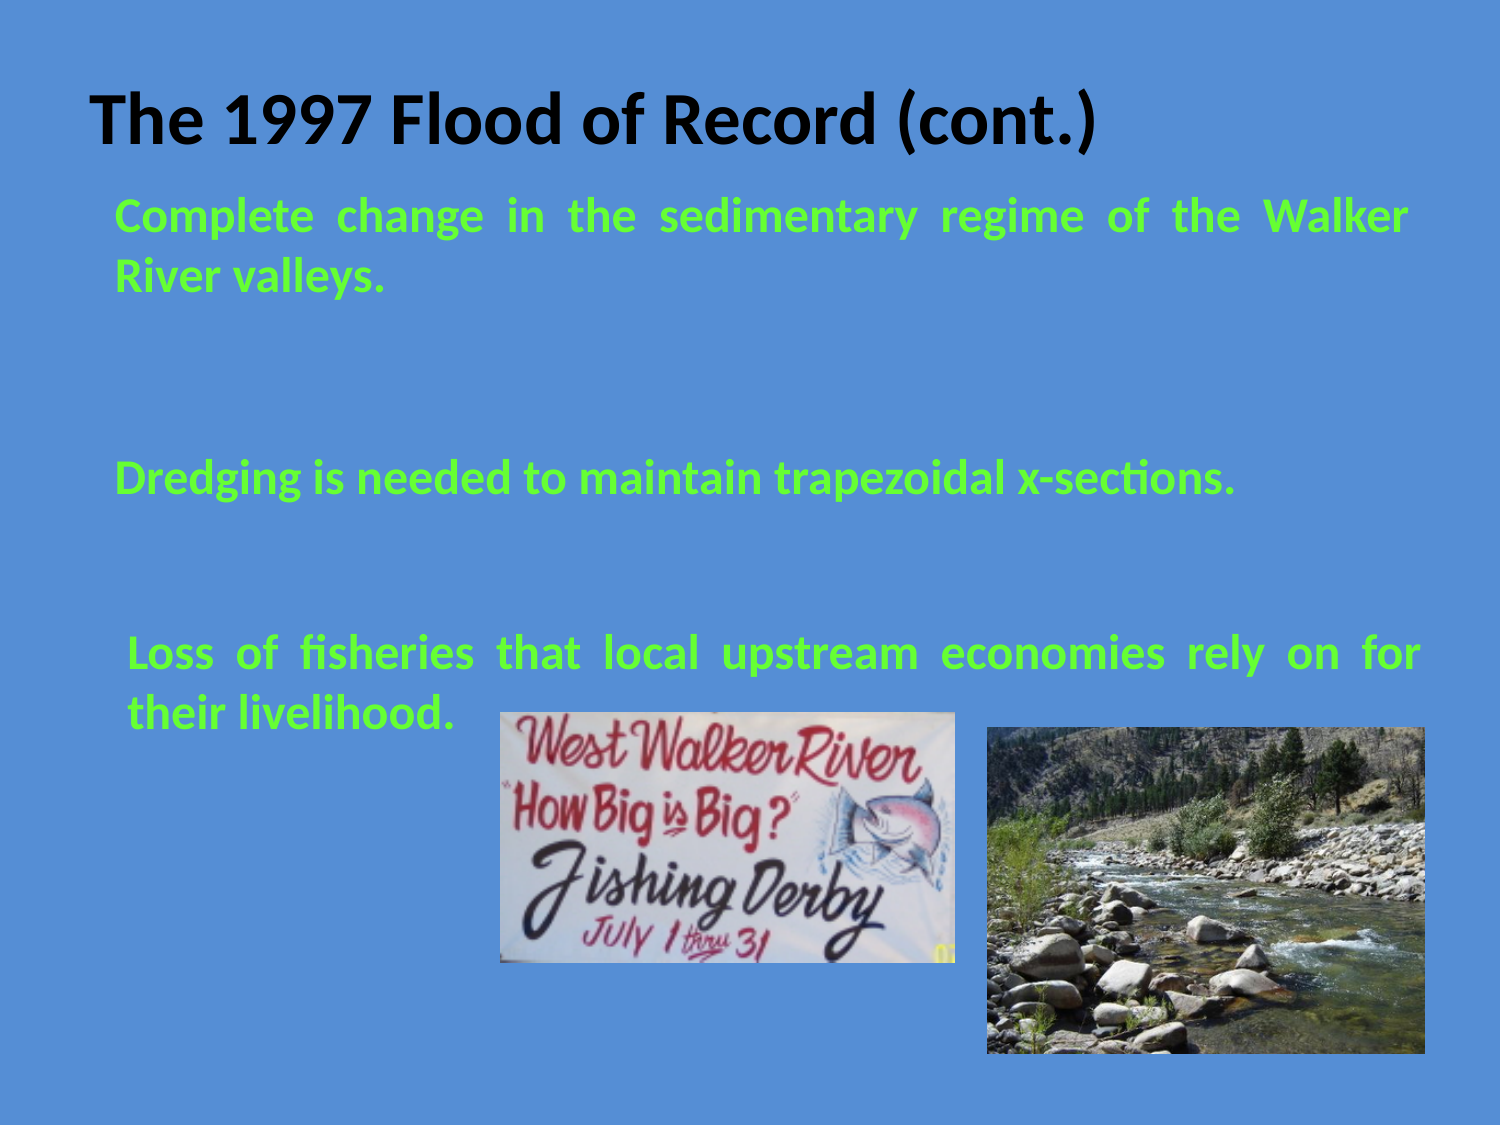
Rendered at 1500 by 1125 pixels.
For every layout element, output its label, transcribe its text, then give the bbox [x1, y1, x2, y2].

text_box The 1997 Flood of Record (cont.) [74, 62, 1125, 168]
text_box Complete change in the sedimentary regime of the Walker River valleys. [99, 174, 1425, 310]
text_box Dredging is needed to maintain trapezoidal x-sections. [99, 437, 1438, 513]
text_box Loss of fisheries that local upstream economies rely on for their livelihood. [112, 612, 1438, 748]
picture [499, 712, 955, 963]
picture [987, 726, 1426, 1054]
